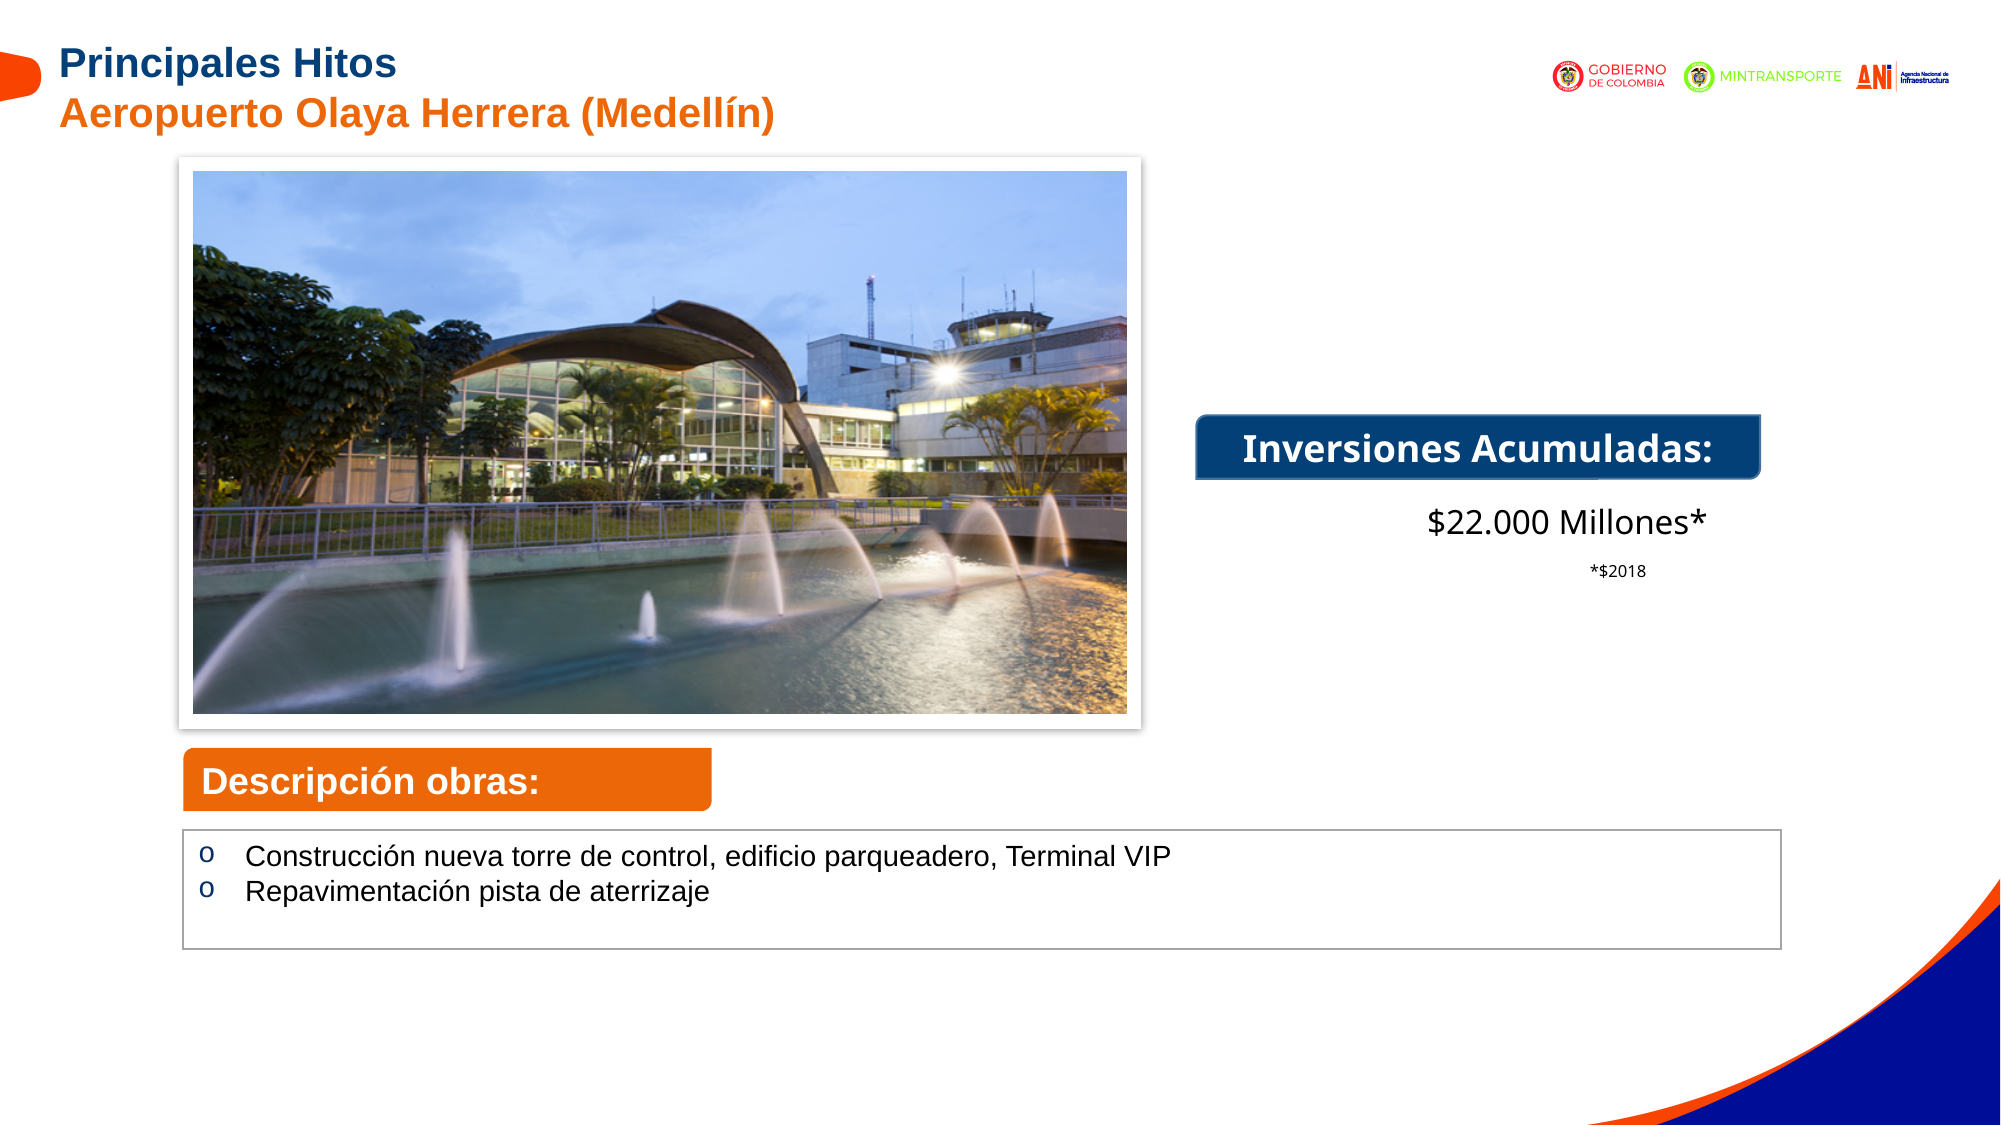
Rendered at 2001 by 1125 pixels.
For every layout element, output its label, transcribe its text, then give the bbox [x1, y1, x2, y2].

text_box Principales Hitos Aeropuerto Olaya Herrera (Medellín) [44, 28, 1140, 144]
picture [0, 0, 2001, 1125]
text_box $22.000 Millones* *$2018 [1412, 493, 1807, 589]
text_box Descripción obras: [182, 746, 713, 813]
text_box Inversiones Acumuladas: [1195, 414, 1762, 480]
text_box Construcción nueva torre de control, edificio parqueadero, Terminal VIP Repavimentación pista de aterrizaje [182, 829, 1782, 950]
